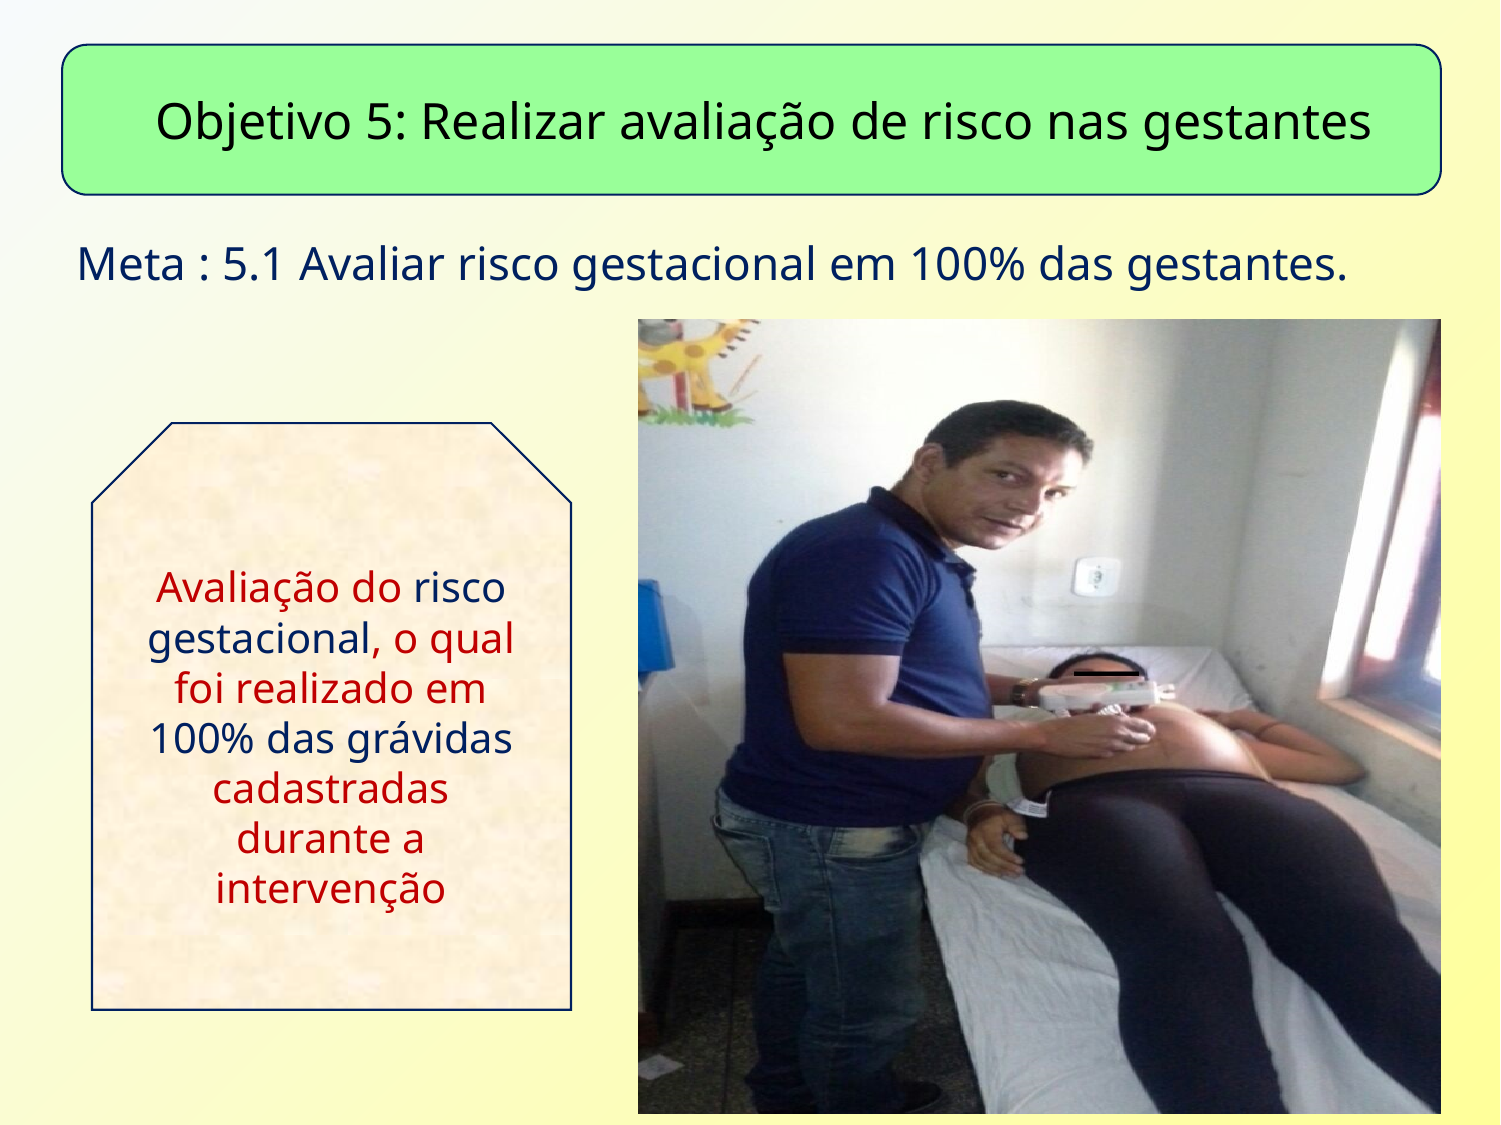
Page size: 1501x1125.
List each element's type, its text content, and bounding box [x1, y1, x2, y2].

text_box Objetivo 5: Realizar avaliação de risco nas gestantes [61, 43, 1442, 196]
text_box Avaliação do risco gestacional, o qual foi realizado em 100% das grávidas cadastradas durante a intervenção [90, 422, 573, 1011]
picture [637, 319, 1441, 1114]
text_box Meta : 5.1 Avaliar risco gestacional em 100% das gestantes. [62, 227, 1441, 298]
